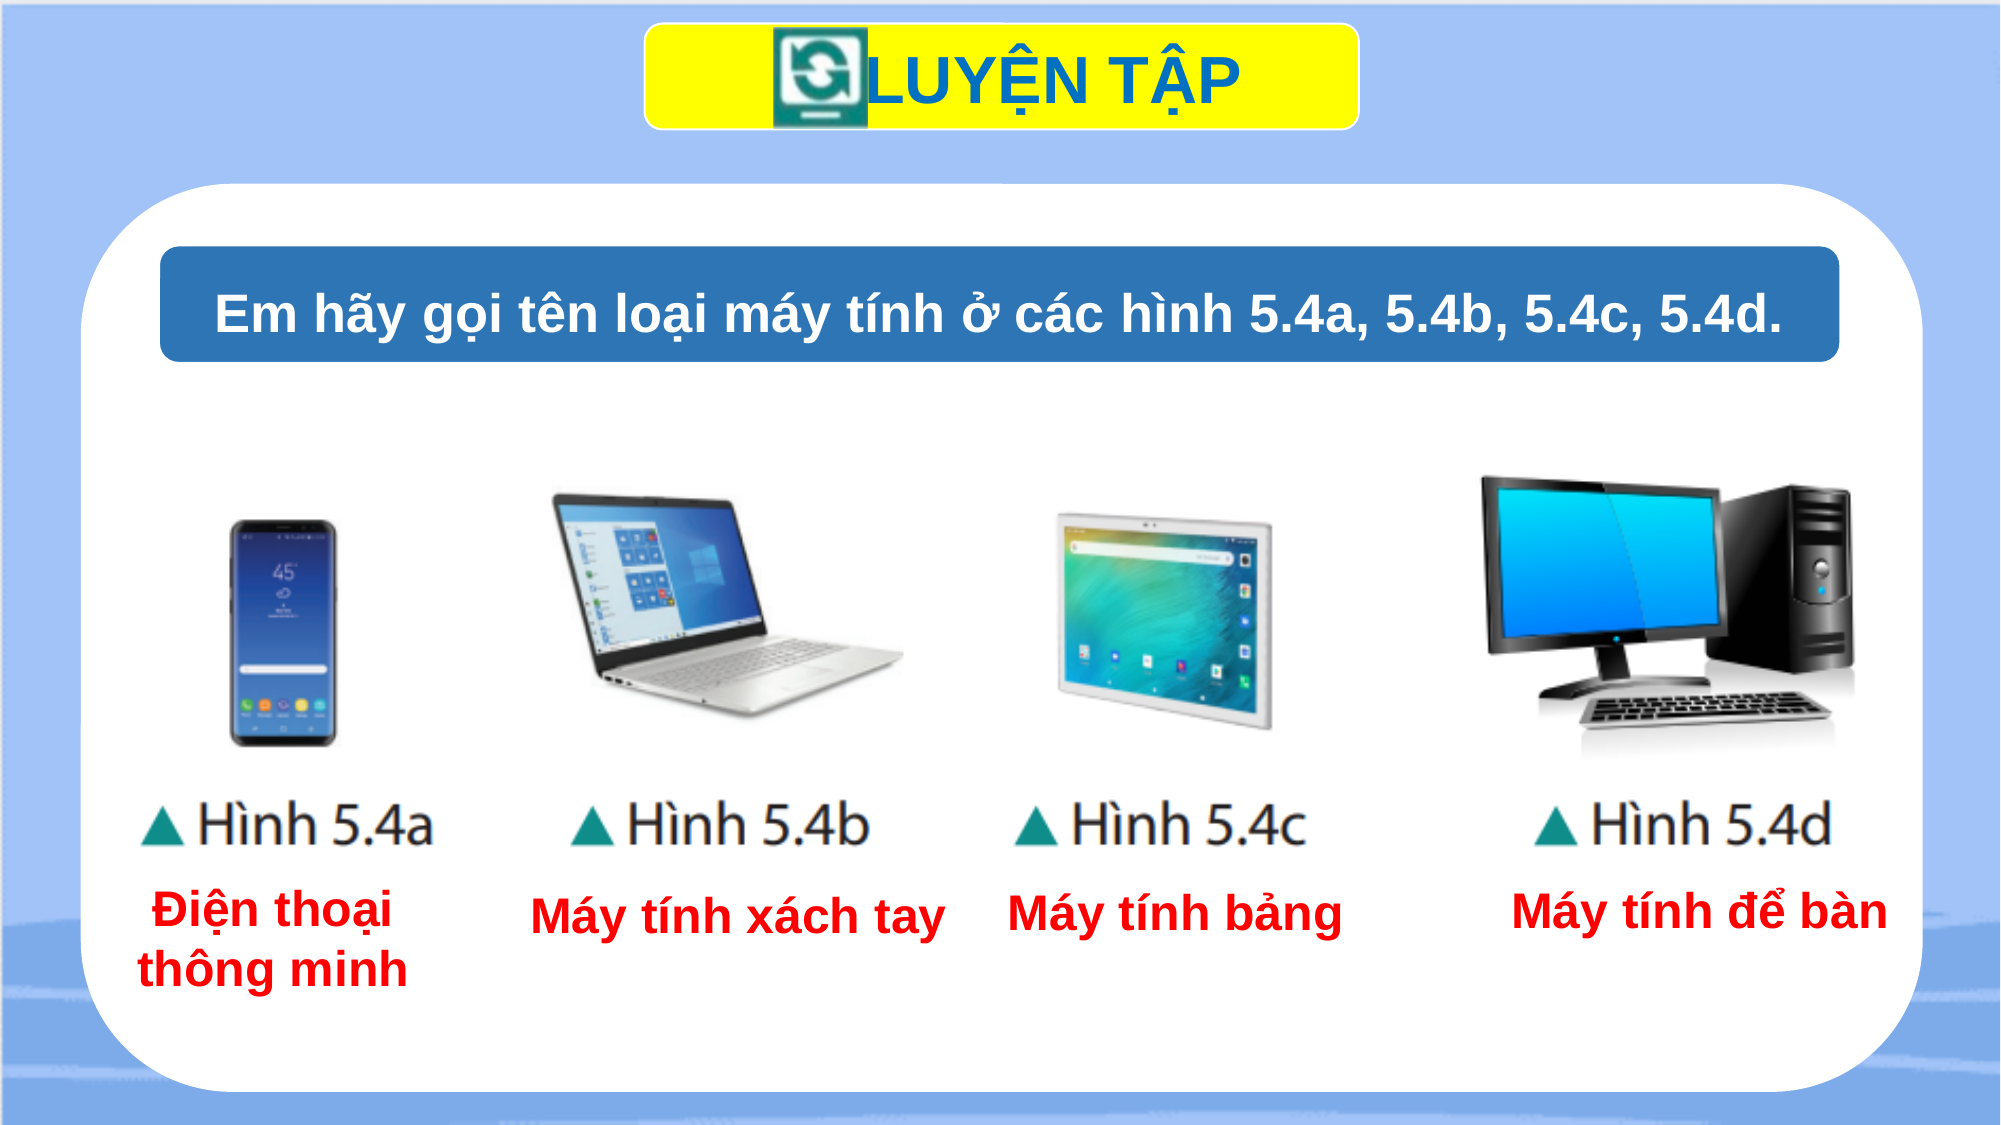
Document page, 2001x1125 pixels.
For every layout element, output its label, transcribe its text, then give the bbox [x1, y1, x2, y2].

text_box Máy tính bảng [992, 877, 1359, 949]
text_box [79, 182, 1924, 1093]
picture [0, 0, 2001, 1125]
text_box Em hãy gọi tên loại máy tính ở các hình 5.4a, 5.4b, 5.4c, 5.4d. [157, 244, 1842, 364]
text_box Điện thoại thông minh [107, 869, 439, 1004]
text_box Máy tính xách tay [492, 877, 985, 951]
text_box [644, 23, 1359, 130]
text_box Máy tính để bàn [1496, 870, 1905, 946]
